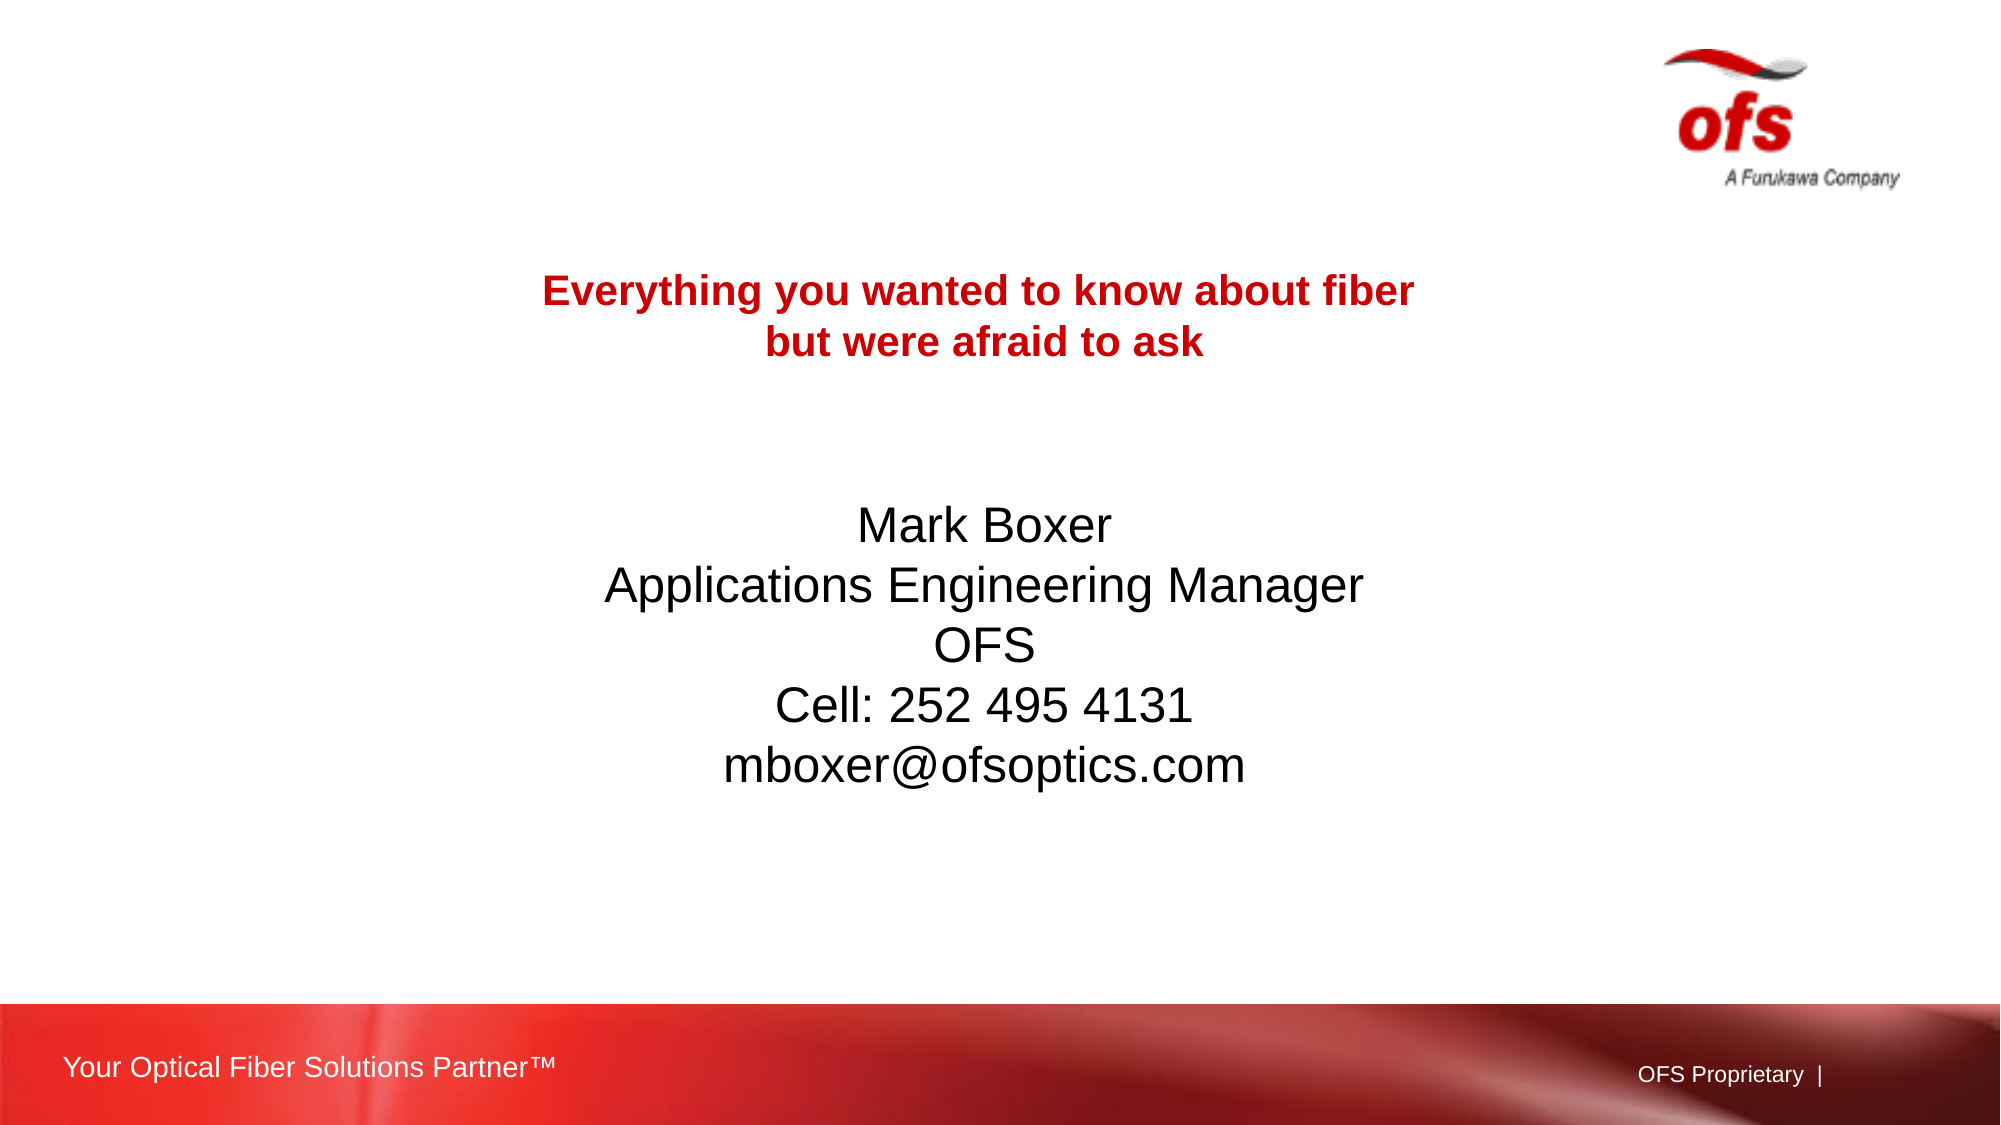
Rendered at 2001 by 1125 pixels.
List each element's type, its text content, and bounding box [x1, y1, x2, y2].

text_box Mark Boxer Applications Engineering Manager OFS Cell: 252 495 4131 mboxer@ofsoptics.com [287, 485, 1683, 800]
title Everything you wanted to know about fiber but were afraid to ask [84, 254, 1885, 373]
picture [0, 1004, 2000, 1125]
picture [1663, 49, 1900, 191]
